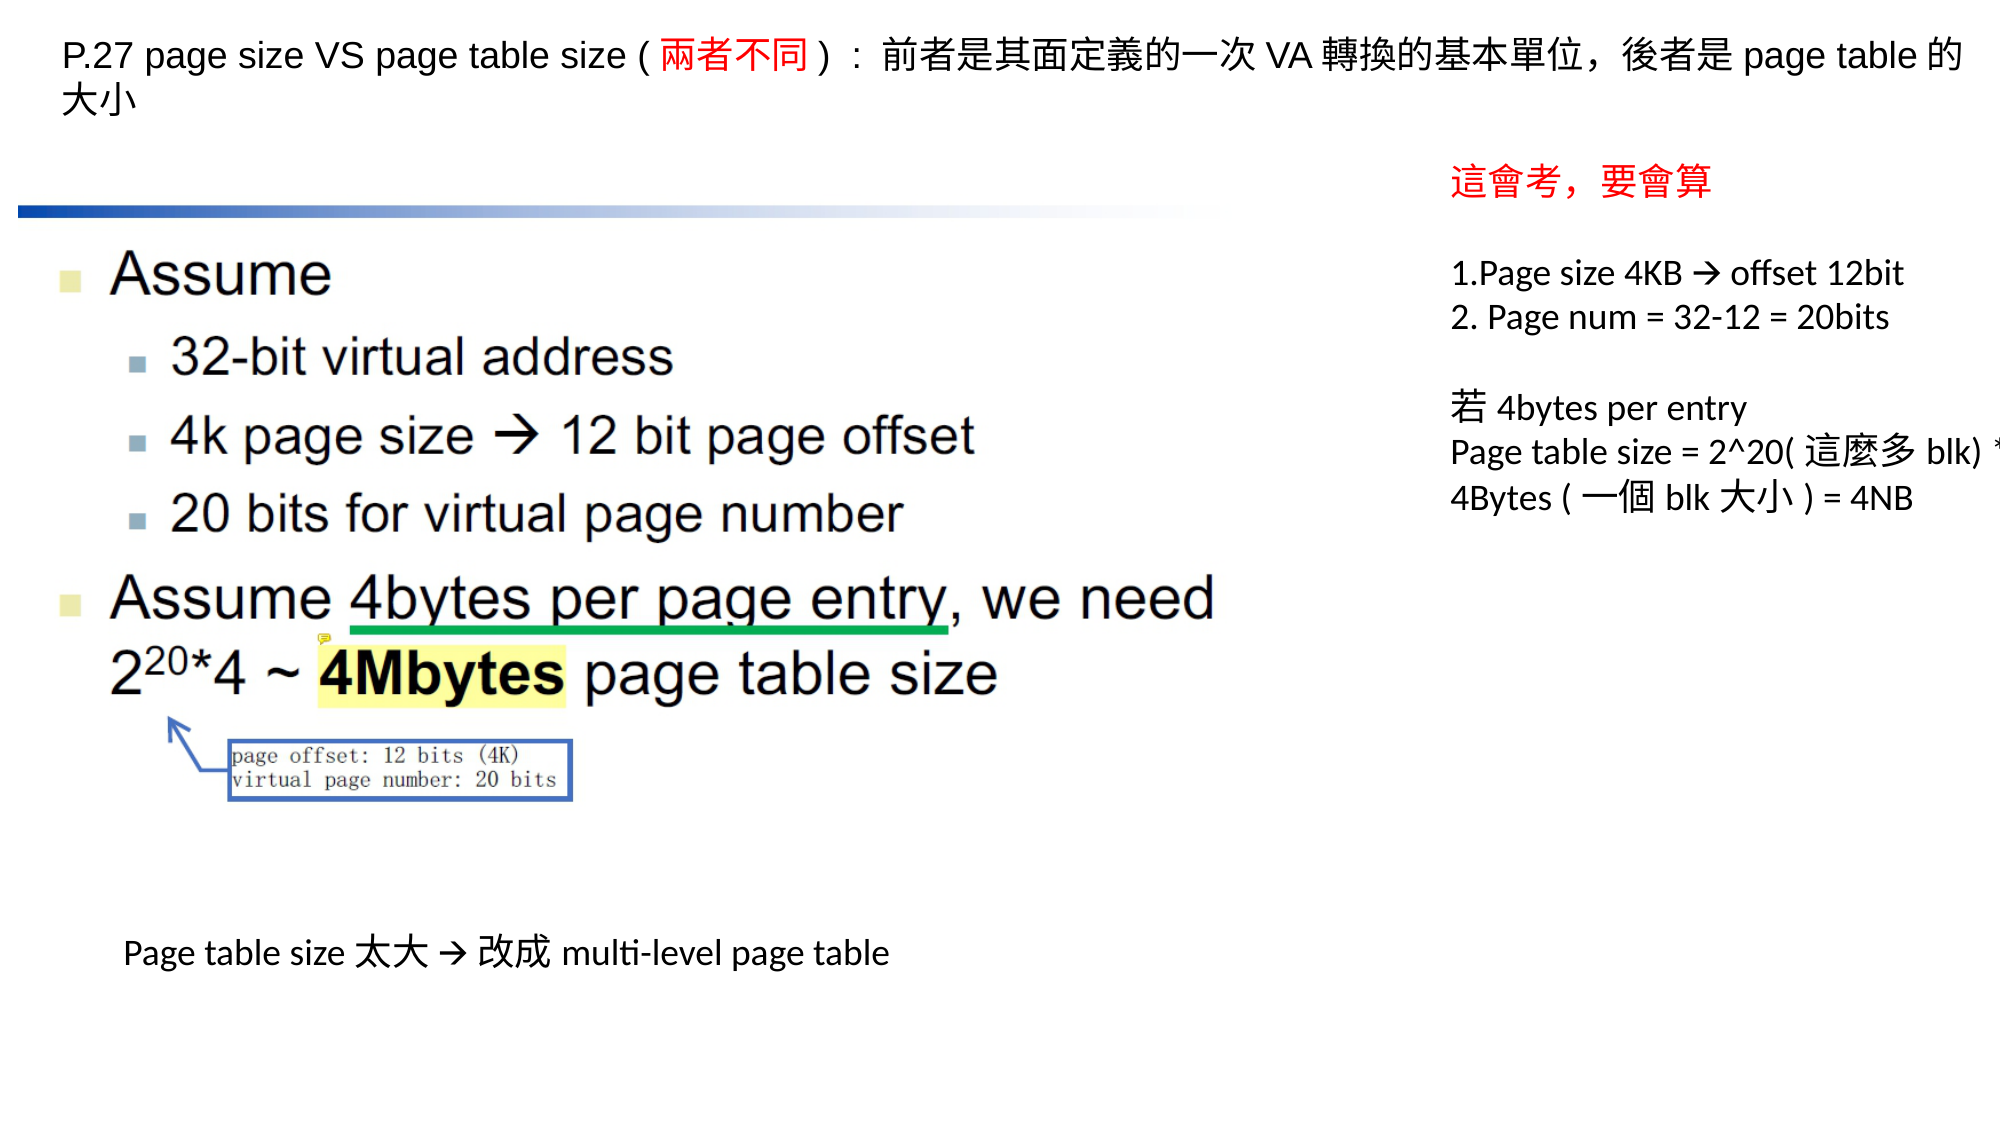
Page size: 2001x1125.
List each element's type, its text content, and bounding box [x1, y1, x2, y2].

text_box Page table size太大 🡪 改成multi-level page table [108, 920, 1023, 981]
picture [17, 193, 1261, 811]
text_box 這會考，要會算 1.Page size 4KB 🡪 offset 12bit 2. Page num = 32-12 = 20bits 若4bytes per entry Page table size = 2^20(這麼多blk) * 4Bytes (一個blk大小) = 4NB [1435, 149, 2000, 525]
text_box P.27 page size VS page table size (兩者不同) : 前者是其面定義的一次VA轉換的基本單位，後者是page table的大小 [46, 23, 2000, 219]
